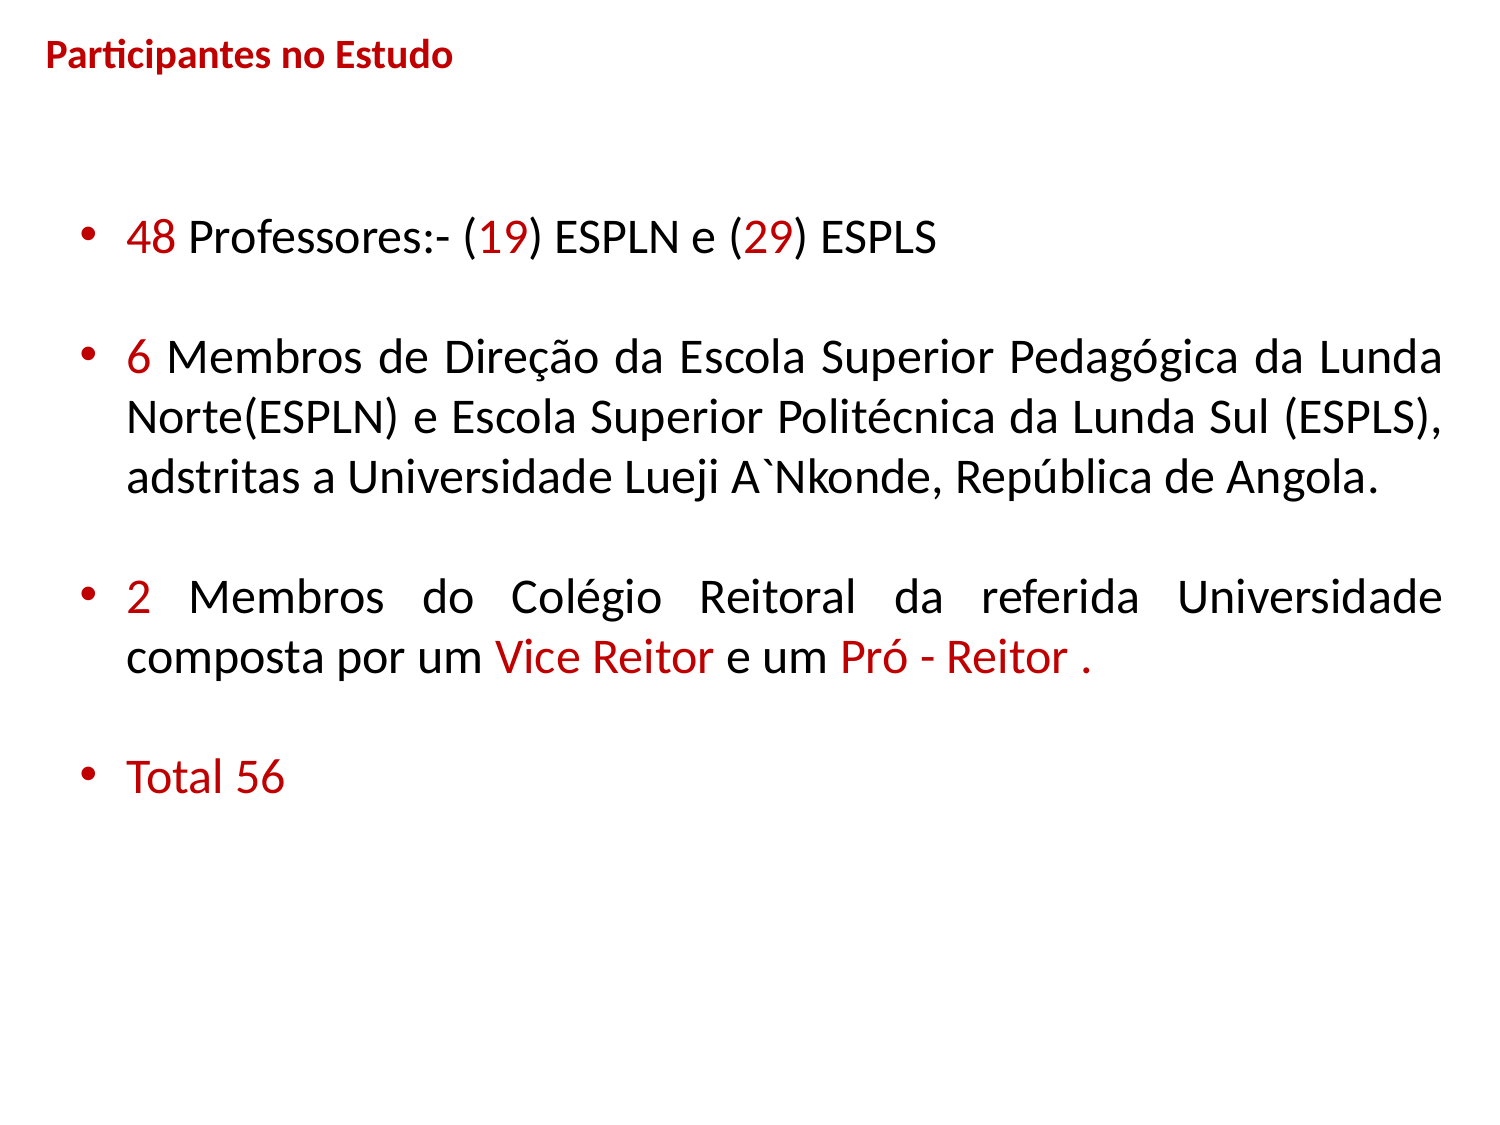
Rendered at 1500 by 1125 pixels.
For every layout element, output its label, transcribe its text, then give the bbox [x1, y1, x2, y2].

text_box Participantes no Estudo [30, 19, 479, 84]
text_box 48 Professores:- (19) ESPLN e (29) ESPLS 6 Membros de Direção da Escola Superior Pedagógica da Lunda Norte(ESPLN) e Escola Superior Politécnica da Lunda Sul (ESPLS), adstritas a Universidade Lueji A`Nkonde, República de Angola. 2 Membros do Colégio Reitoral da referida Universidade composta por um Vice Reitor e um Pró - Reitor . Total 56 [64, 196, 1459, 926]
